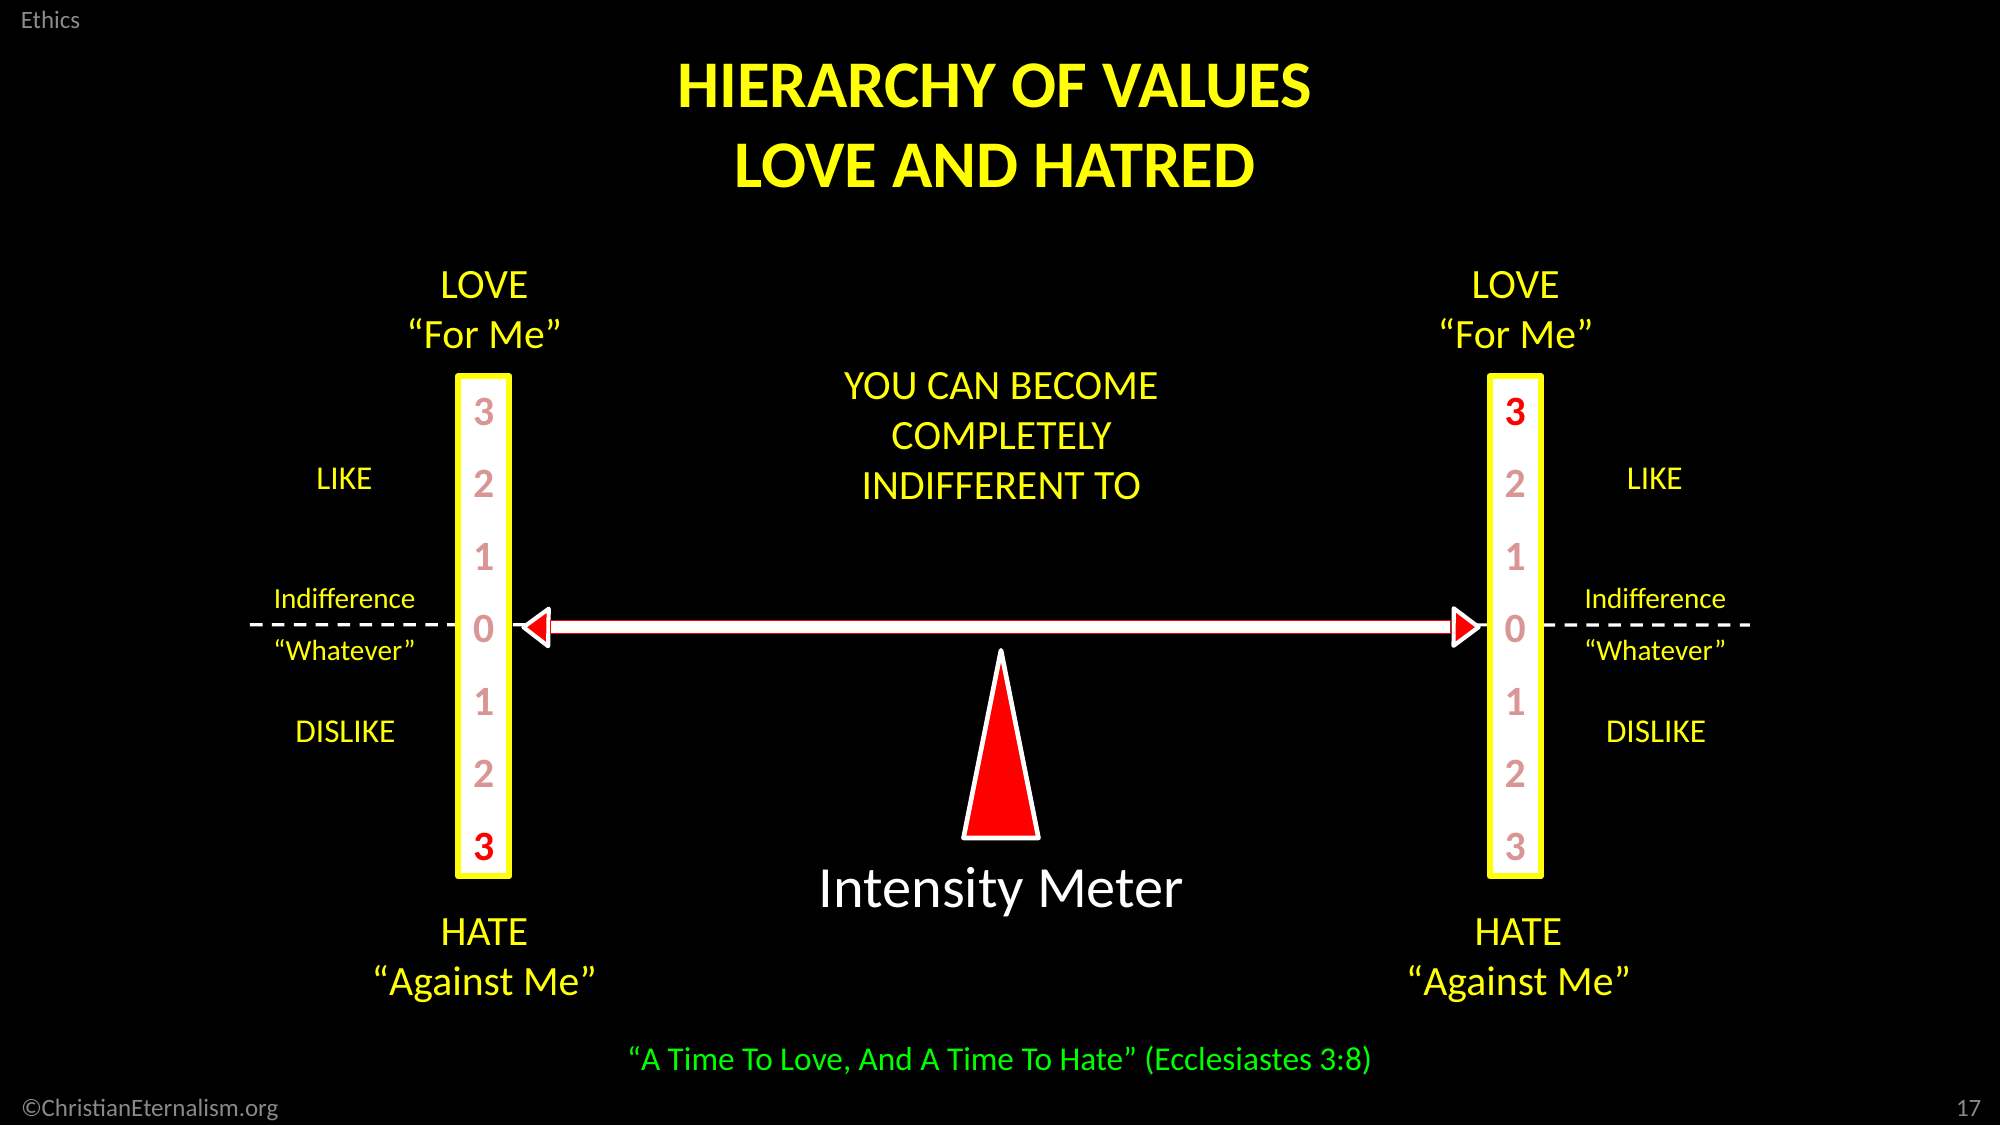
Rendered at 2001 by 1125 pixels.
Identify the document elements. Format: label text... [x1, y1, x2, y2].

text_box YOU CAN BECOME COMPLETELY INDIFFERENT TO [767, 350, 1236, 515]
text_box LIKE [301, 448, 388, 504]
text_box Indifference “Whatever” [1569, 634, 1742, 674]
text_box “A Time To Love, And A Time To Hate” (Ecclesiastes 3:8) [562, 1029, 1438, 1085]
text_box DISLIKE [280, 701, 411, 757]
text_box HATE “Against Me” [356, 896, 612, 1012]
text_box LOVE “For Me” [1422, 249, 1609, 365]
text_box [961, 654, 1041, 841]
text_box HATE “Against Me” [1391, 896, 1646, 1012]
text_box LIKE [1612, 448, 1698, 504]
text_box 3 2 1 0 1 2 3 [1489, 634, 1541, 877]
text_box Intensity Meter [804, 841, 1199, 927]
text_box 3 2 1 0 1 2 3 [458, 634, 510, 877]
text_box HIERARCHY OF VALUES LOVE AND HATRED [662, 33, 1328, 208]
text_box Indifference “Whatever” [258, 571, 431, 623]
text_box DISLIKE [1591, 701, 1722, 757]
text_box 3 2 1 0 1 2 3 [1489, 376, 1541, 623]
text_box Indifference “Whatever” [1569, 571, 1742, 623]
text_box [523, 608, 1479, 647]
footer ©ChristianEternalism.org [0, 1087, 300, 1125]
text_box 3 2 1 0 1 2 3 [458, 376, 510, 623]
text_box Indifference “Whatever” [258, 634, 431, 674]
text_box LOVE “For Me” [391, 249, 578, 365]
slide_number 17 [1937, 1087, 2000, 1125]
